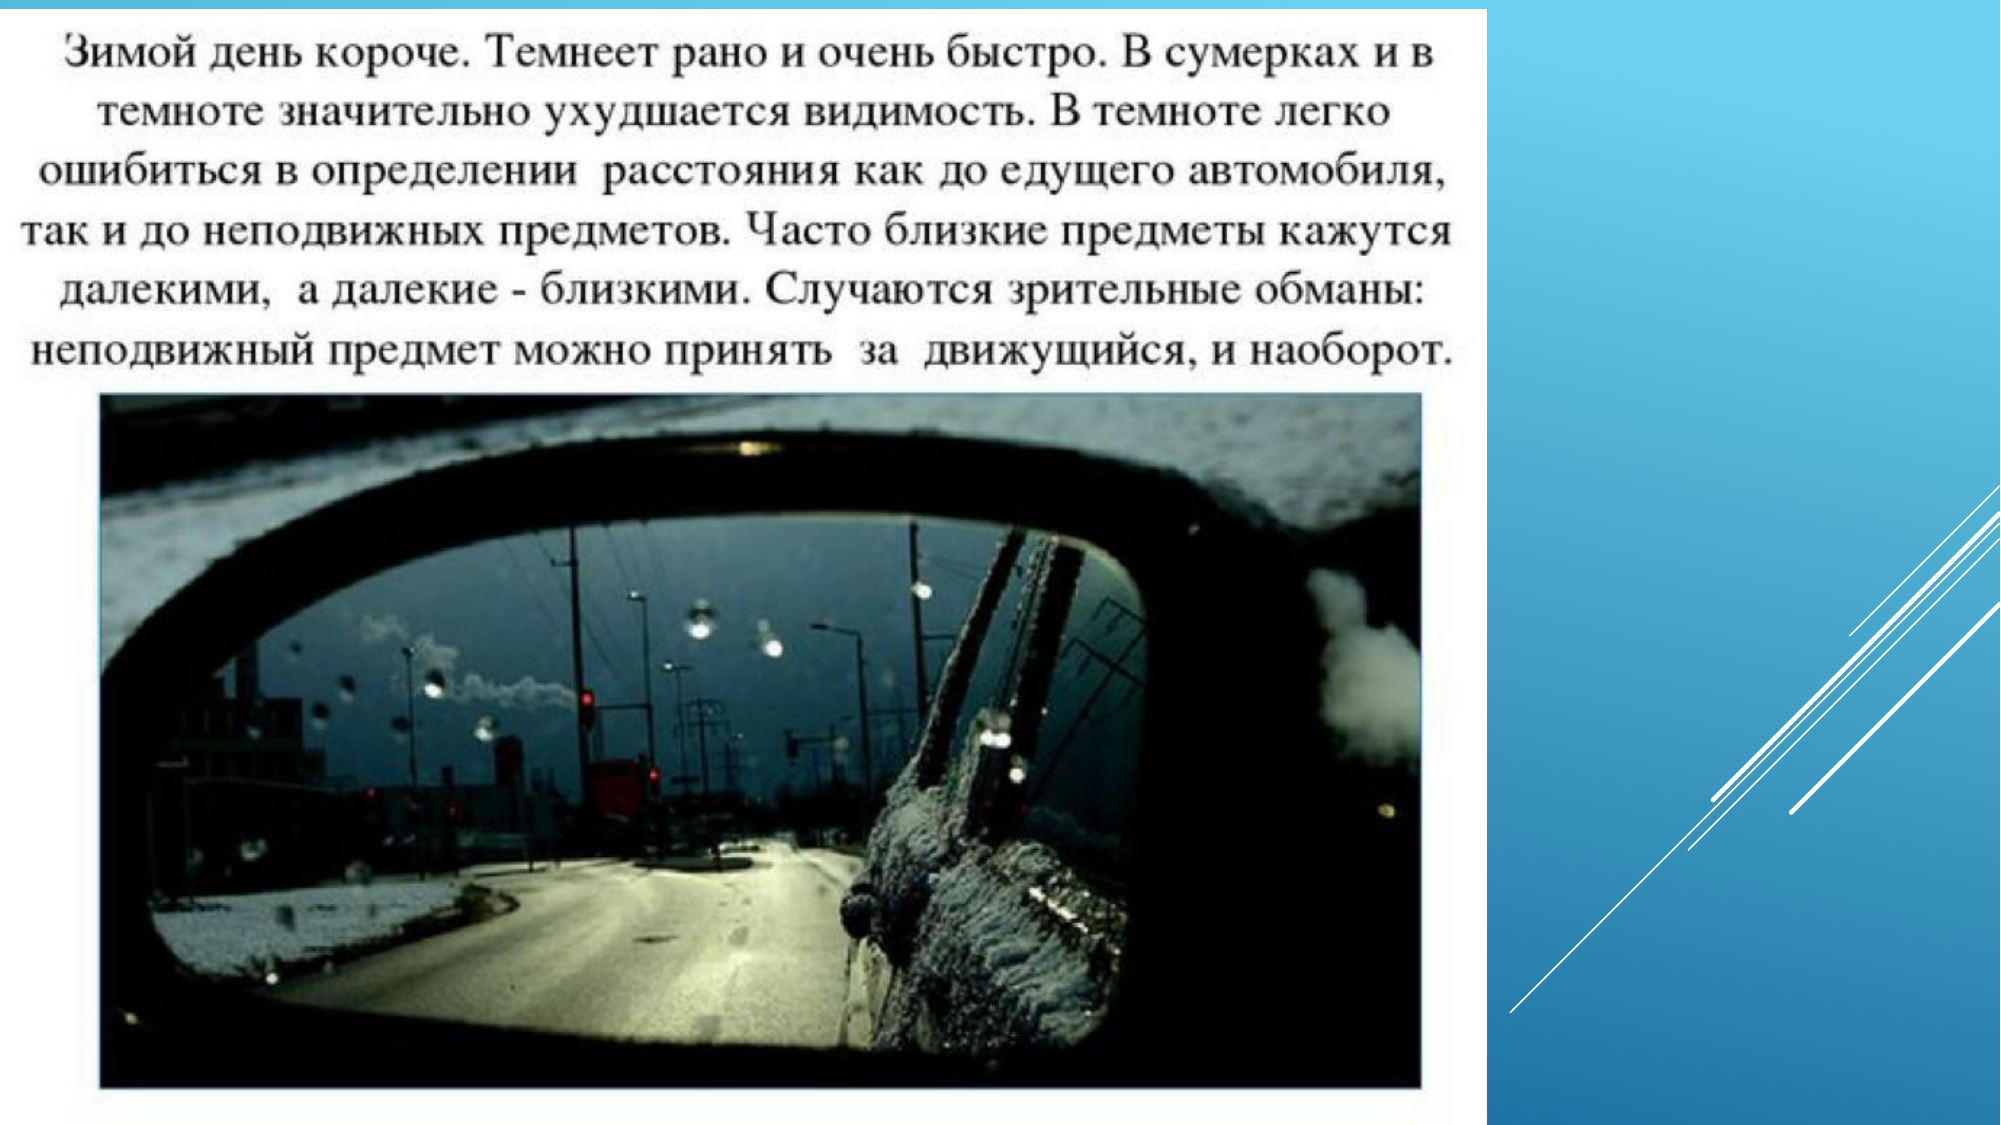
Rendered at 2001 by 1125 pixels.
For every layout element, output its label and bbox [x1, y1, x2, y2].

list [0, 9, 1487, 1125]
